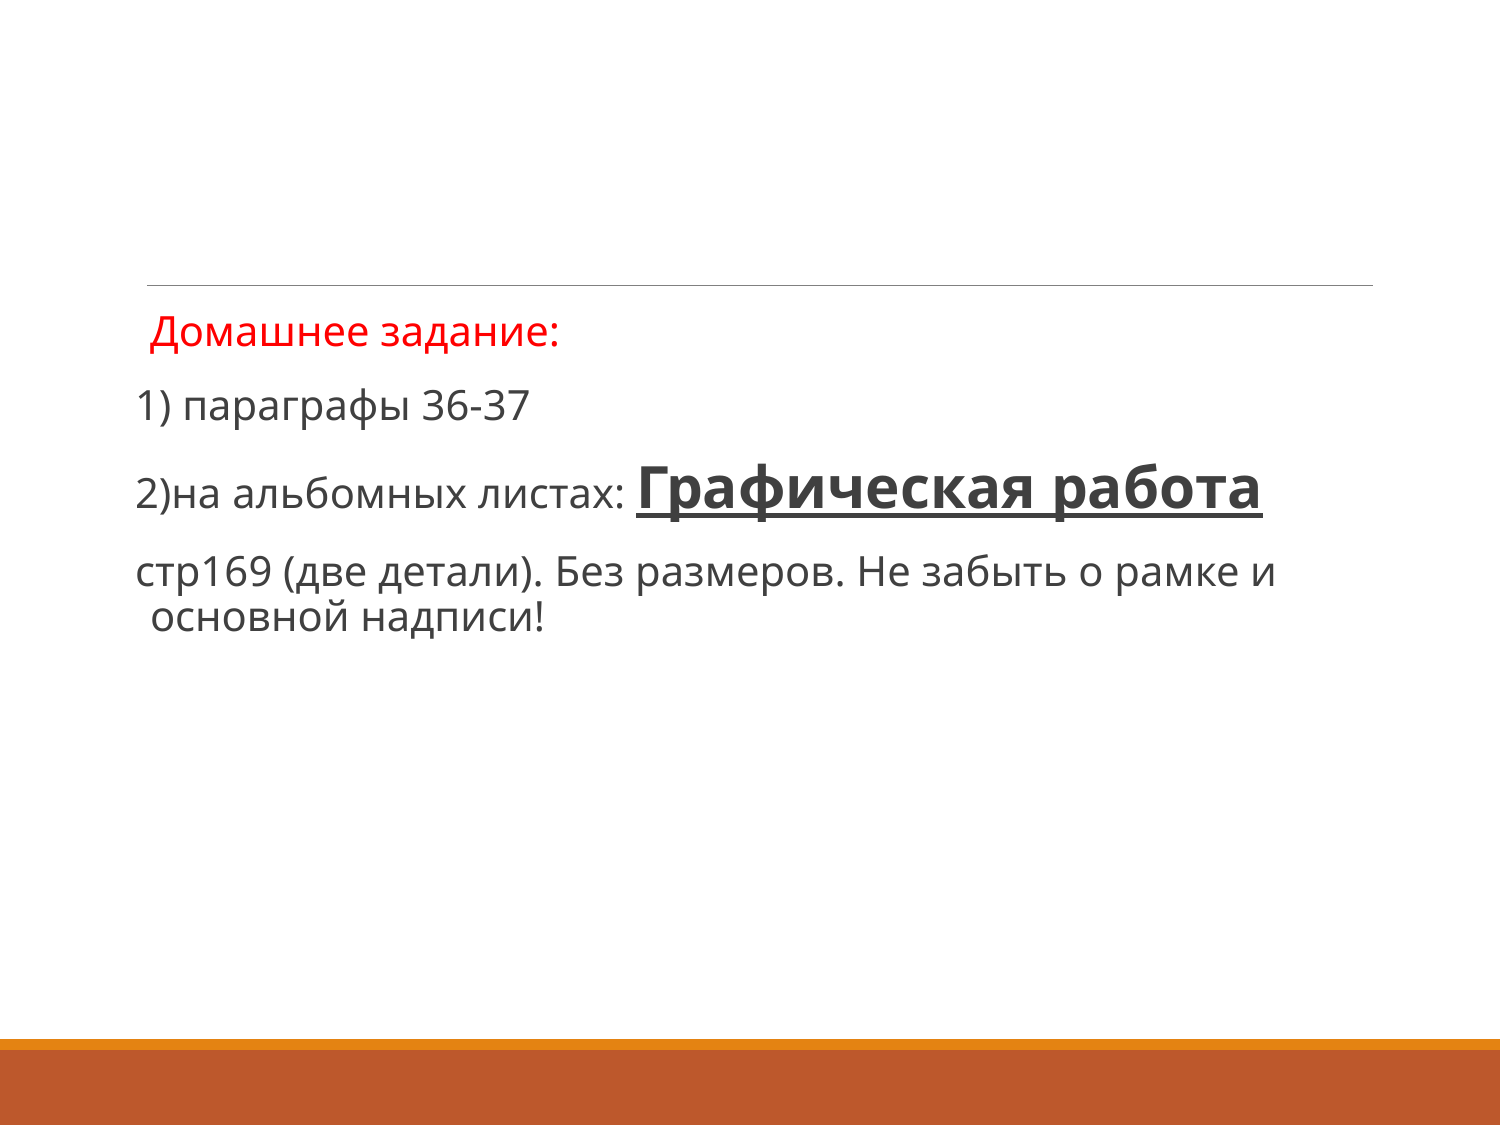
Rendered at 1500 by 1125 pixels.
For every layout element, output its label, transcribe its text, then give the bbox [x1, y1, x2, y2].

list Домашнее задание: 1) параграфы 36-37 2)на альбомных листах: Графическая работа стр169 (две детали). Без размеров. Не забыть о рамке и основной надписи! [135, 302, 1373, 963]
